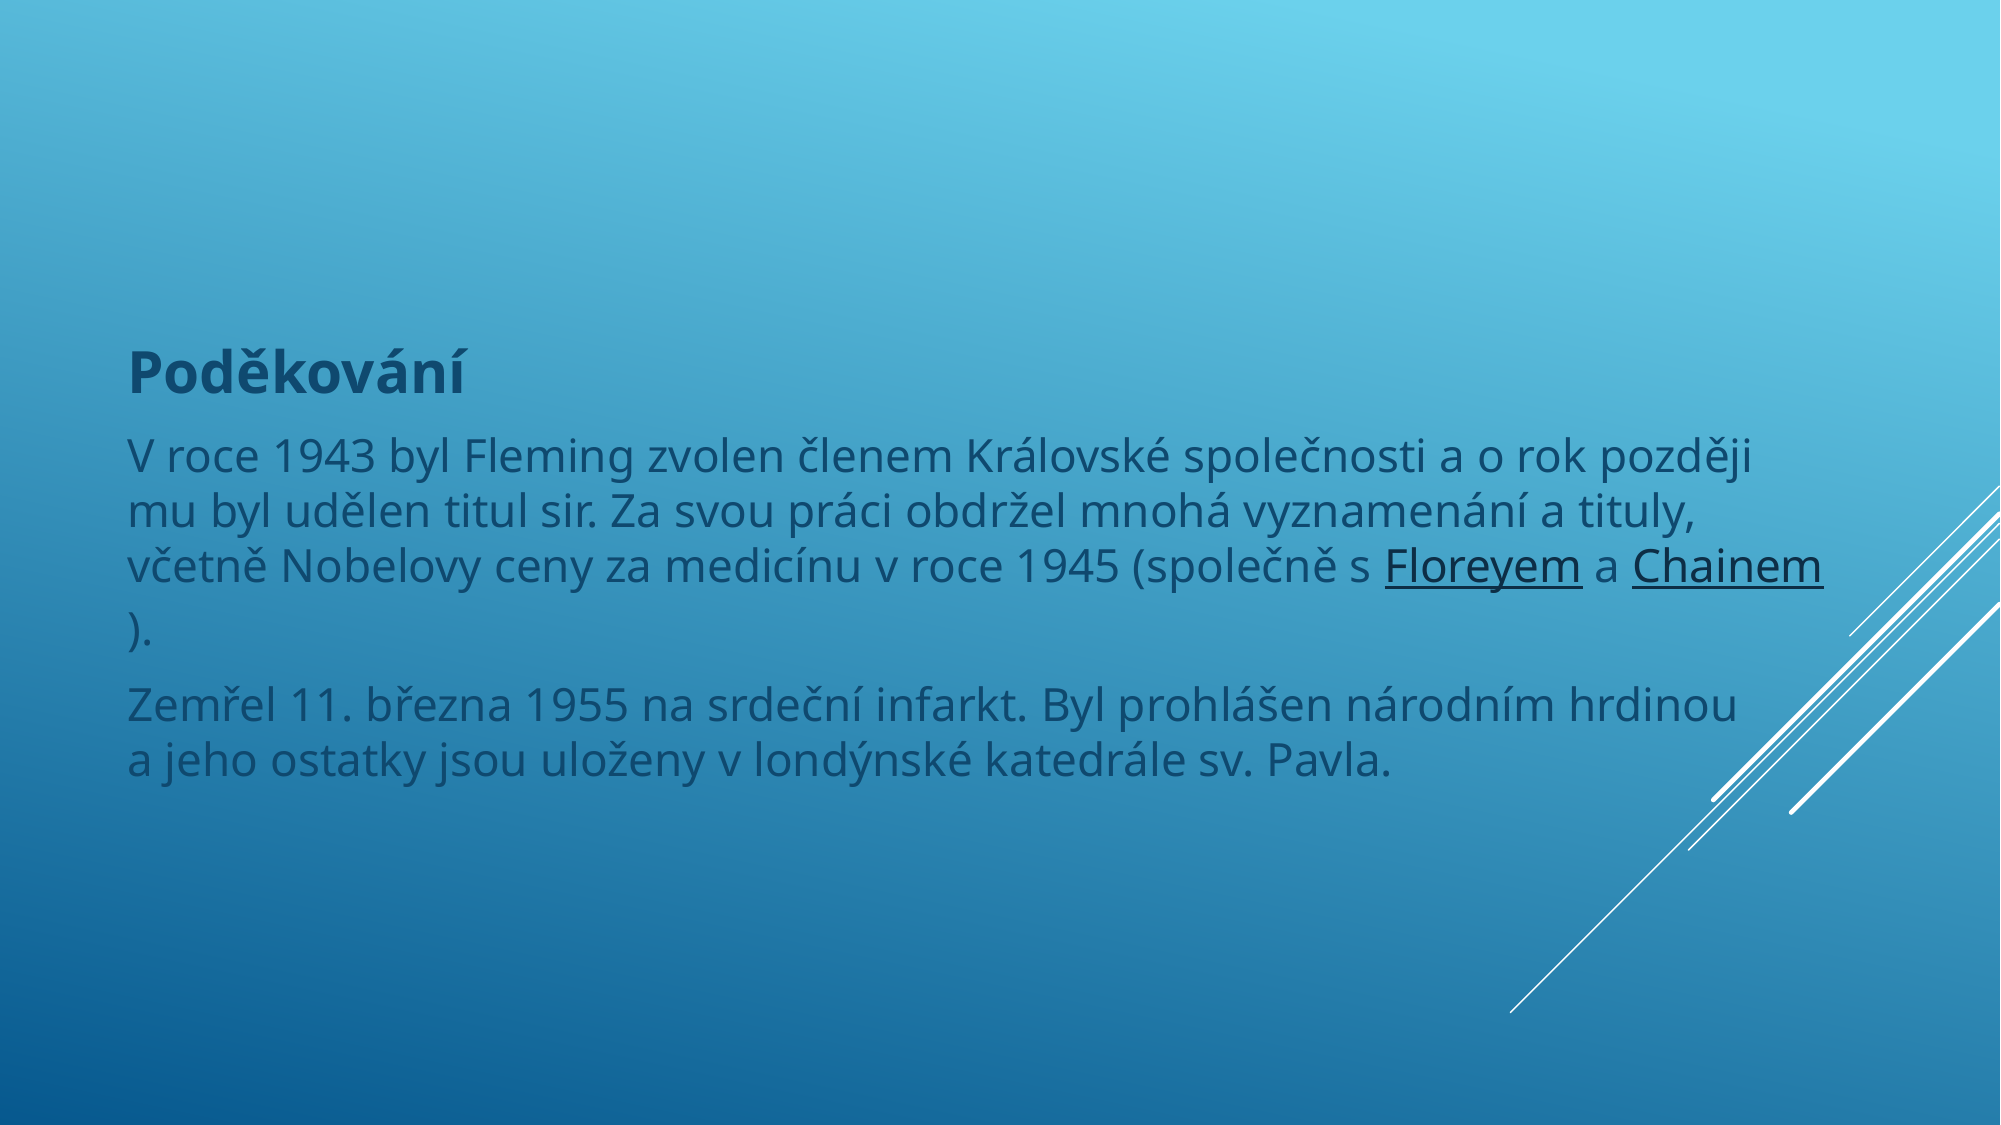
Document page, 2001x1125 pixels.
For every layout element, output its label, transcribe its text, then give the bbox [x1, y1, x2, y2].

text_box [137, 761, 1538, 1009]
list Poděkování V roce 1943 byl Fleming zvolen členem Královské společnosti a o rok později mu byl udělen titul sir. Za svou práci obdržel mnohá vyznamenání a tituly, včetně Nobelovy ceny za medicínu v roce 1945 (společně s Floreyem a Chainem). Zemřel 11. března 1955 na srdeční infarkt. Byl prohlášen národním hrdinou a jeho ostatky jsou uloženy v londýnské katedrále sv. Pavla. [111, 112, 1847, 1009]
